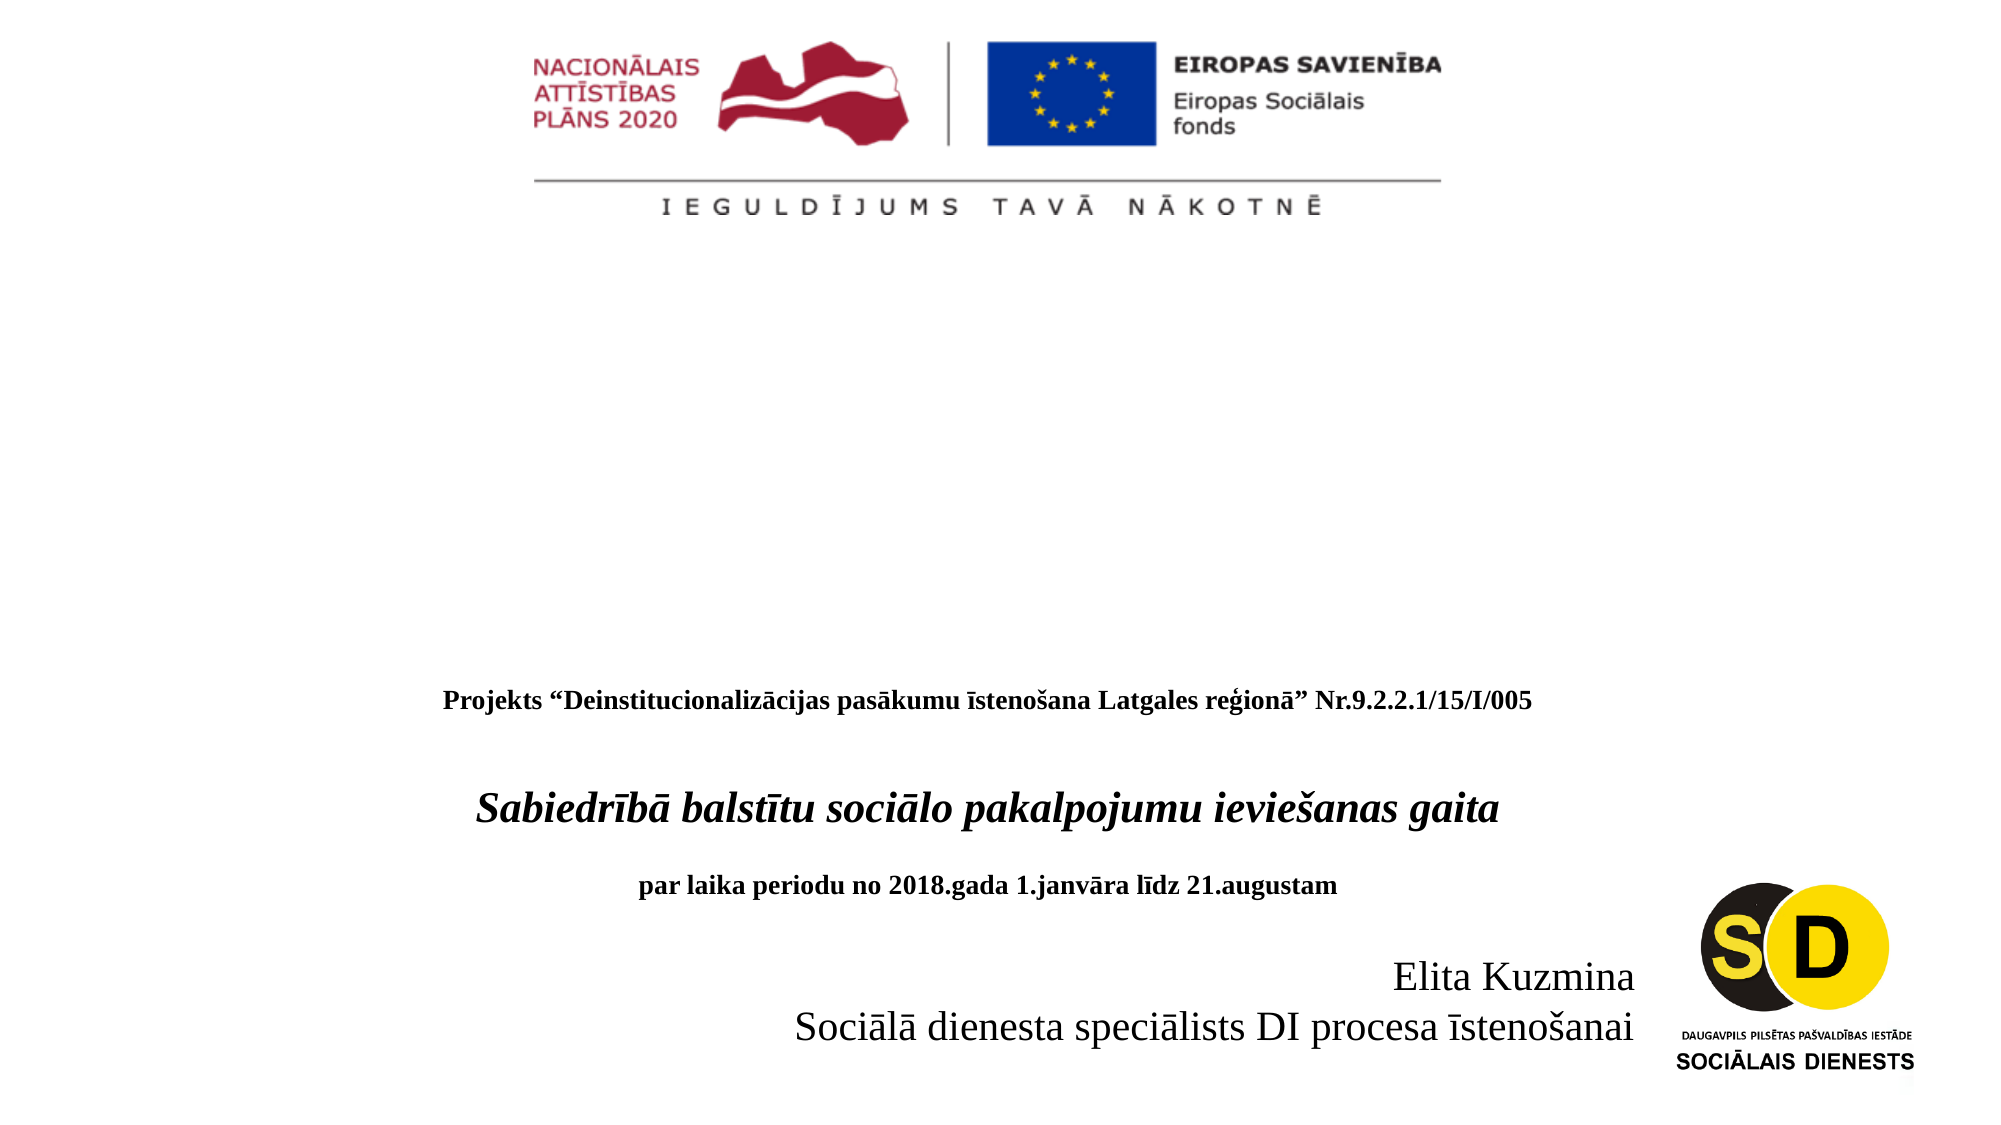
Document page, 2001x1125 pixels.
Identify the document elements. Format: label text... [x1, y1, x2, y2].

picture [1650, 854, 1940, 1099]
subtitle Elita Kuzmina Sociālā dienesta speciālists DI procesa īstenošanai [150, 941, 1650, 1091]
title Projekts “Deinstitucionalizācijas pasākumu īstenošana Latgales reģionā” Nr.9.2.2.1/15/I/005 Sabiedrībā balstītu sociālo pakalpojumu ieviešanas gaita par laika periodu no 2018.gada 1.janvāra līdz 21.augustam [122, 514, 1856, 942]
picture [534, 40, 1443, 215]
